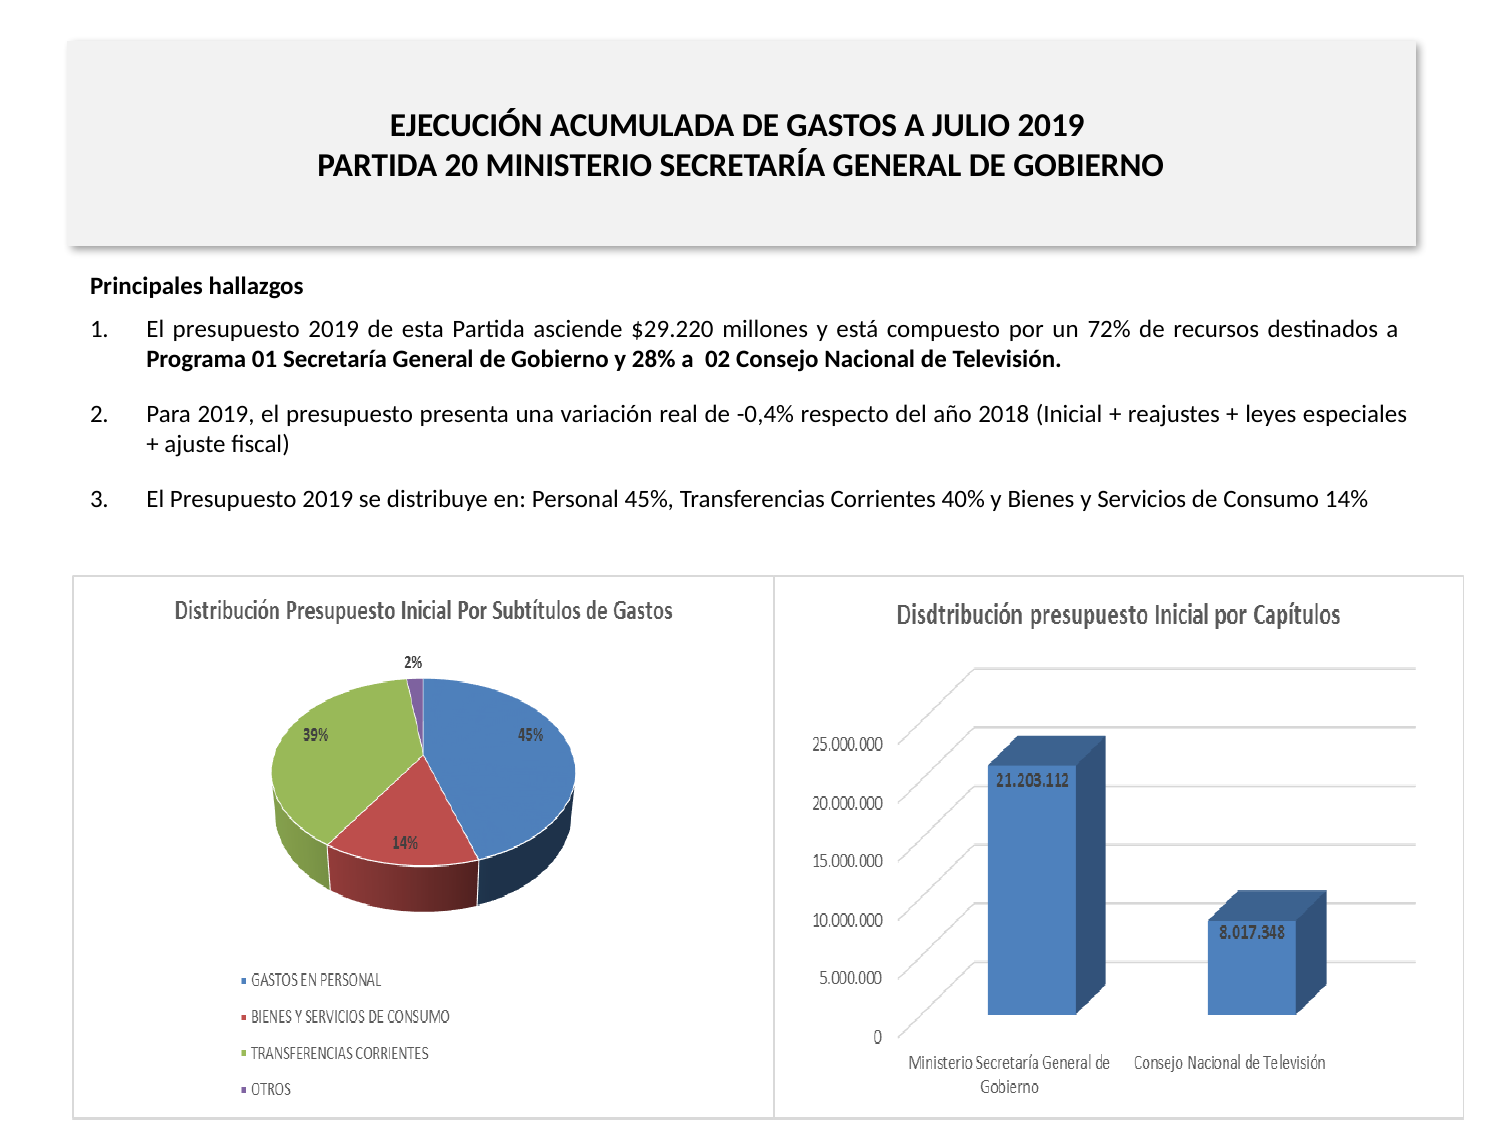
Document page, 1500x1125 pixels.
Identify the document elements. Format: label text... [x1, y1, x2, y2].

title EJECUCIÓN ACUMULADA DE GASTOS A JULIO 2019 PARTIDA 20 MINISTERIO SECRETARÍA GENERAL DE GOBIERNO [67, 41, 1415, 246]
picture [72, 575, 1464, 1120]
list Principales hallazgos El presupuesto 2019 de esta Partida asciende $29.220 millones y está compuesto por un 72% de recursos destinados a Programa 01 Secretaría General de Gobierno y 28% a 02 Consejo Nacional de Televisión. Para 2019, el presupuesto presenta una variación real de -0,4% respecto del año 2018 (Inicial + reajustes + leyes especiales + ajuste fiscal) El Presupuesto 2019 se distribuye en: Personal 45%, Transferencias Corrientes 40% y Bienes y Servicios de Consumo 14% [75, 262, 1425, 574]
